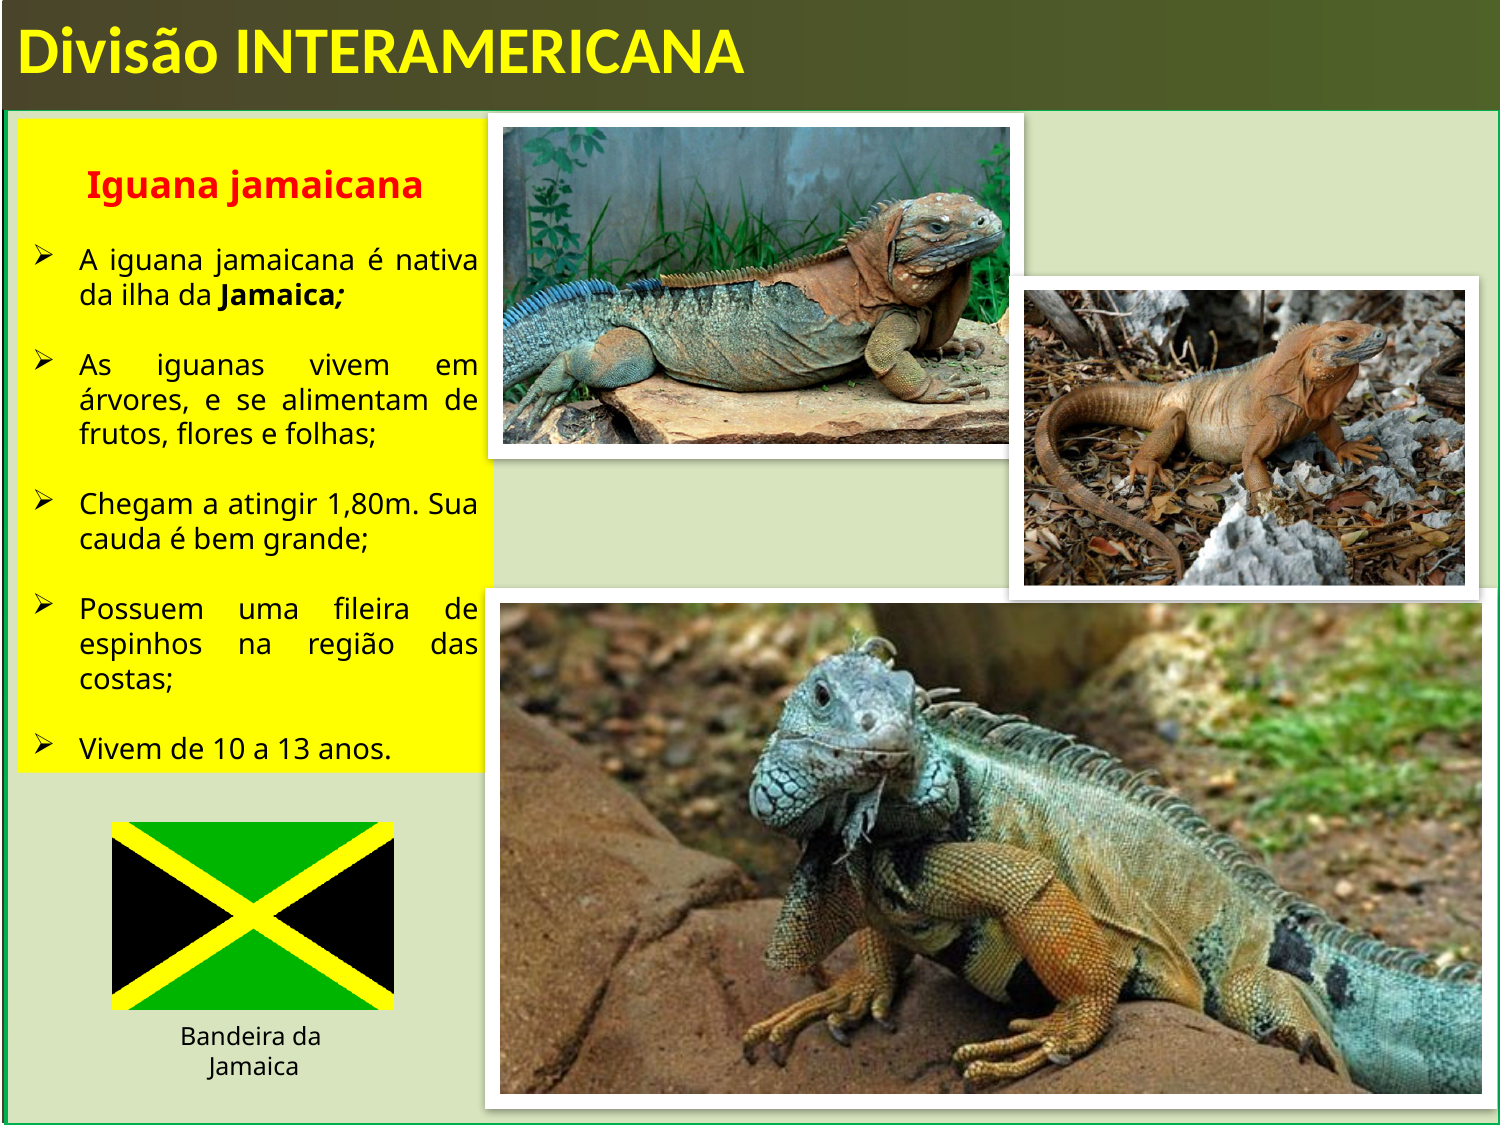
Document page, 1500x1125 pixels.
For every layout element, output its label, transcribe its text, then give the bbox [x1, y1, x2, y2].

text_box Iguana jamaicana A iguana jamaicana é nativa da ilha da Jamaica; As iguanas vivem em árvores, e se alimentam de frutos, flores e folhas; Chegam a atingir 1,80m. Sua cauda é bem grande; Possuem uma fileira de espinhos na região das costas; Vivem de 10 a 13 anos. [17, 118, 494, 773]
picture [1023, 289, 1465, 586]
picture [111, 822, 394, 1010]
list Divisão INTERAMERICANA [2, 0, 1497, 110]
text_box Bandeira da Jamaica [116, 1018, 392, 1089]
picture [502, 127, 1011, 445]
picture [499, 602, 1483, 1095]
